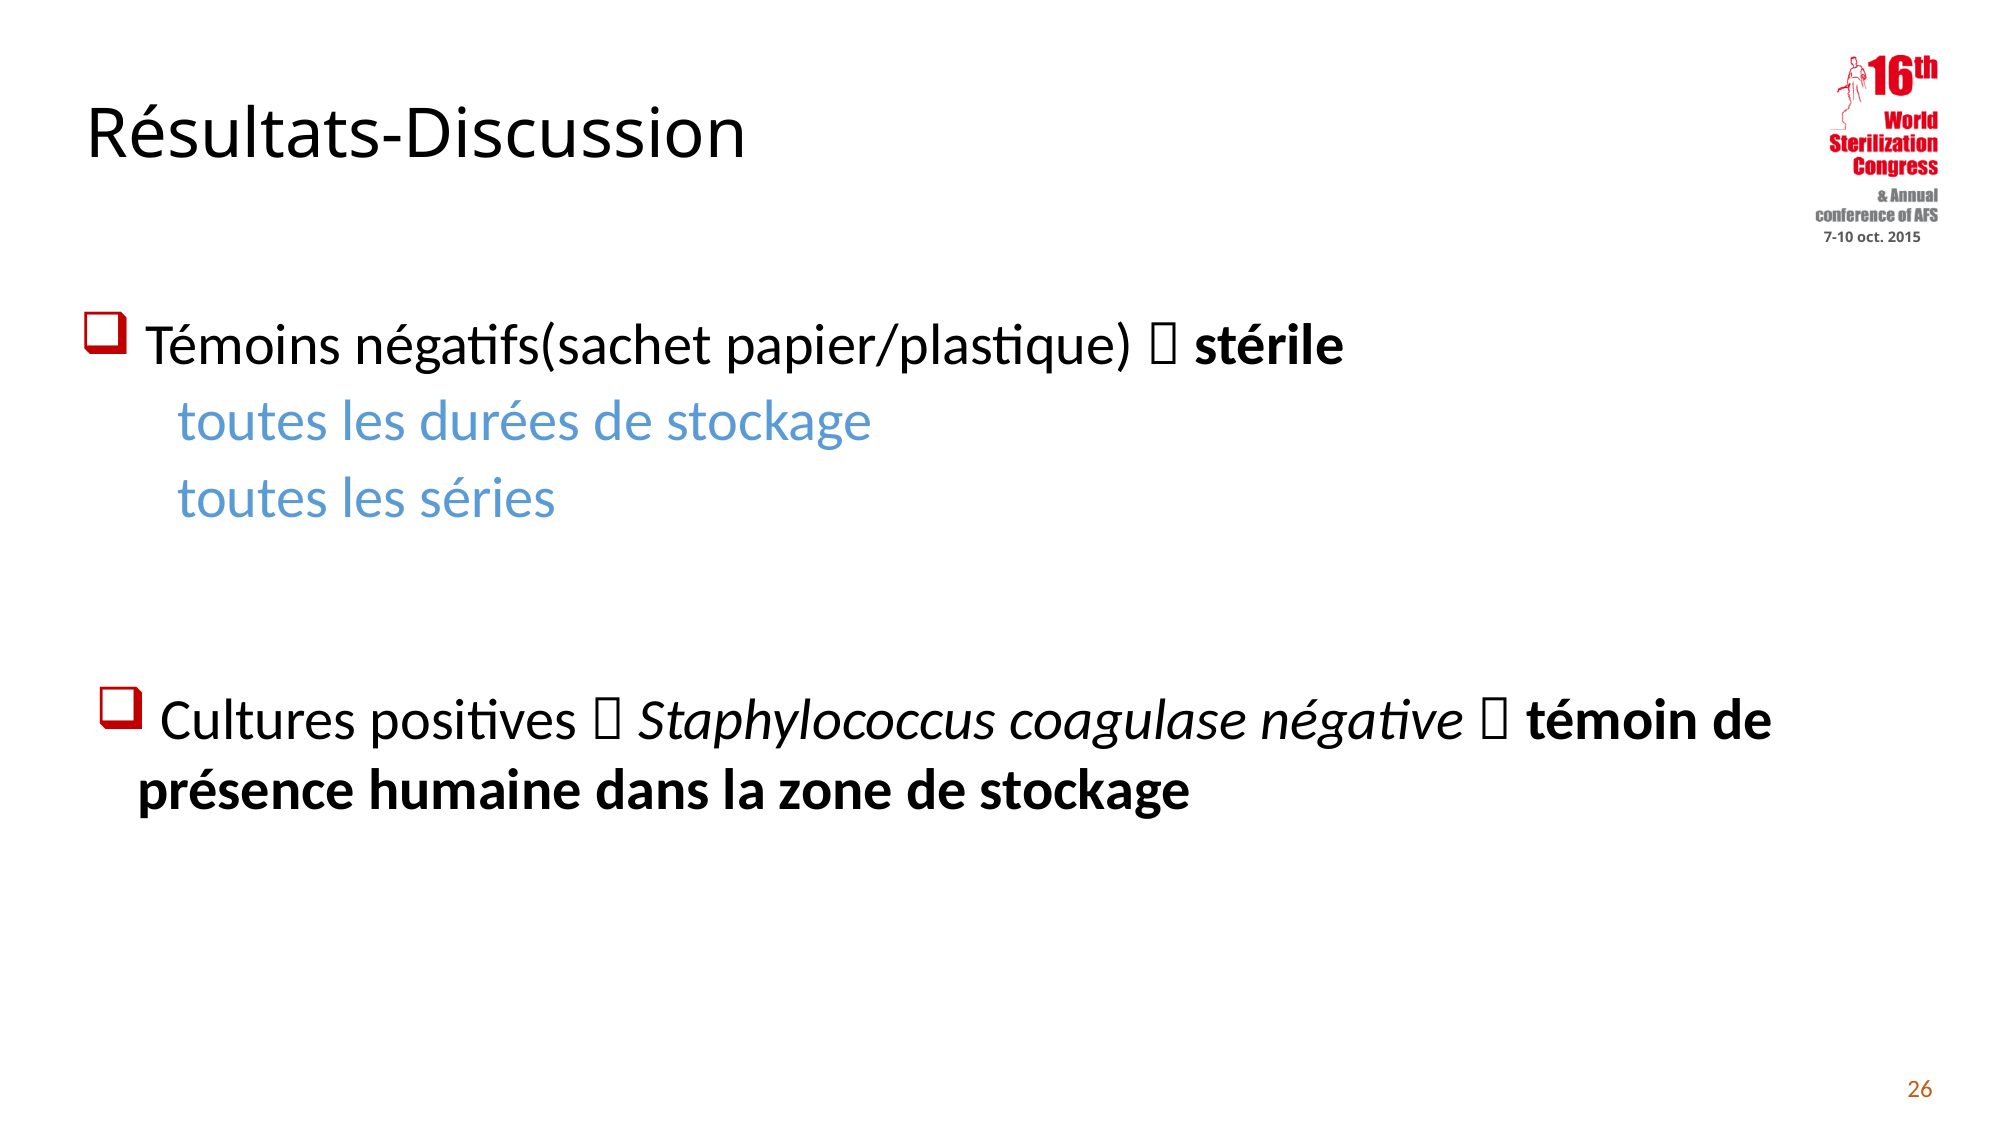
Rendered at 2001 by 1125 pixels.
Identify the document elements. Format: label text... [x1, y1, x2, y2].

title Résultats-Discussion [70, 90, 1103, 181]
text_box 7-10 oct. 2015 [1809, 220, 2000, 253]
picture [1786, 48, 1967, 229]
text_box Cultures positives  Staphylococcus coagulase négative  témoin de présence humaine dans la zone de stockage [62, 597, 1969, 868]
slide_number 26 [1781, 1057, 1948, 1118]
text_box Témoins négatifs(sachet papier/plastique)  stérile toutes les durées de stockage toutes les séries [46, 222, 1891, 563]
